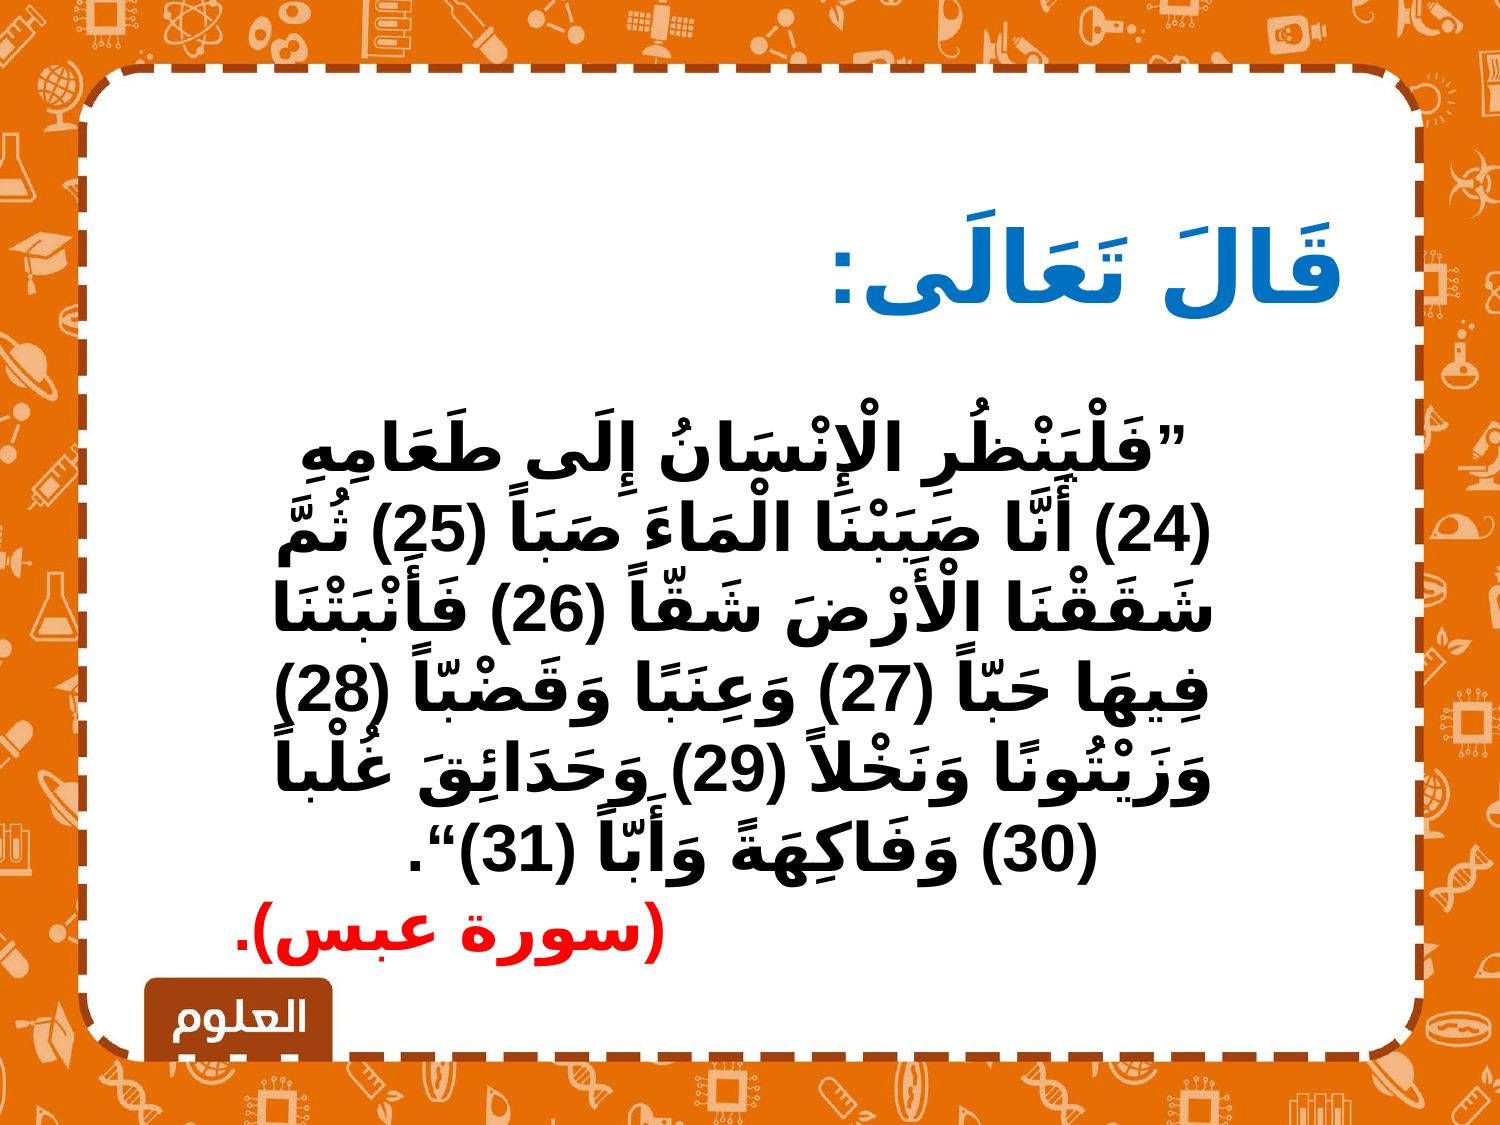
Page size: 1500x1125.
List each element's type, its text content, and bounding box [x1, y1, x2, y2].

text_box ”فَلْيَنْظُرِ الْإِنْسَانُ إِلَى طَعَامِهِ (24) أَنَّا صَبَبْنَا الْمَاءَ صَبَاً (25) ثُمَّ شَقَقْنَا الْأَرْضَ شَقّاً (26) فَأَنْبَتْنَا فِيهَا حَبّاً (27) وَعِنَبًا وَقَضْبّاً (28) وَزَيْتُونًا وَنَخْلاً (29) وَحَدَائِقَ غُلْباً (30) وَفَاكِهَةً وَأَبّاً (31)“. (سورة عبس). [218, 397, 1269, 972]
picture [0, 0, 1500, 1125]
text_box قَالَ تَعَالَى: [811, 196, 1363, 331]
